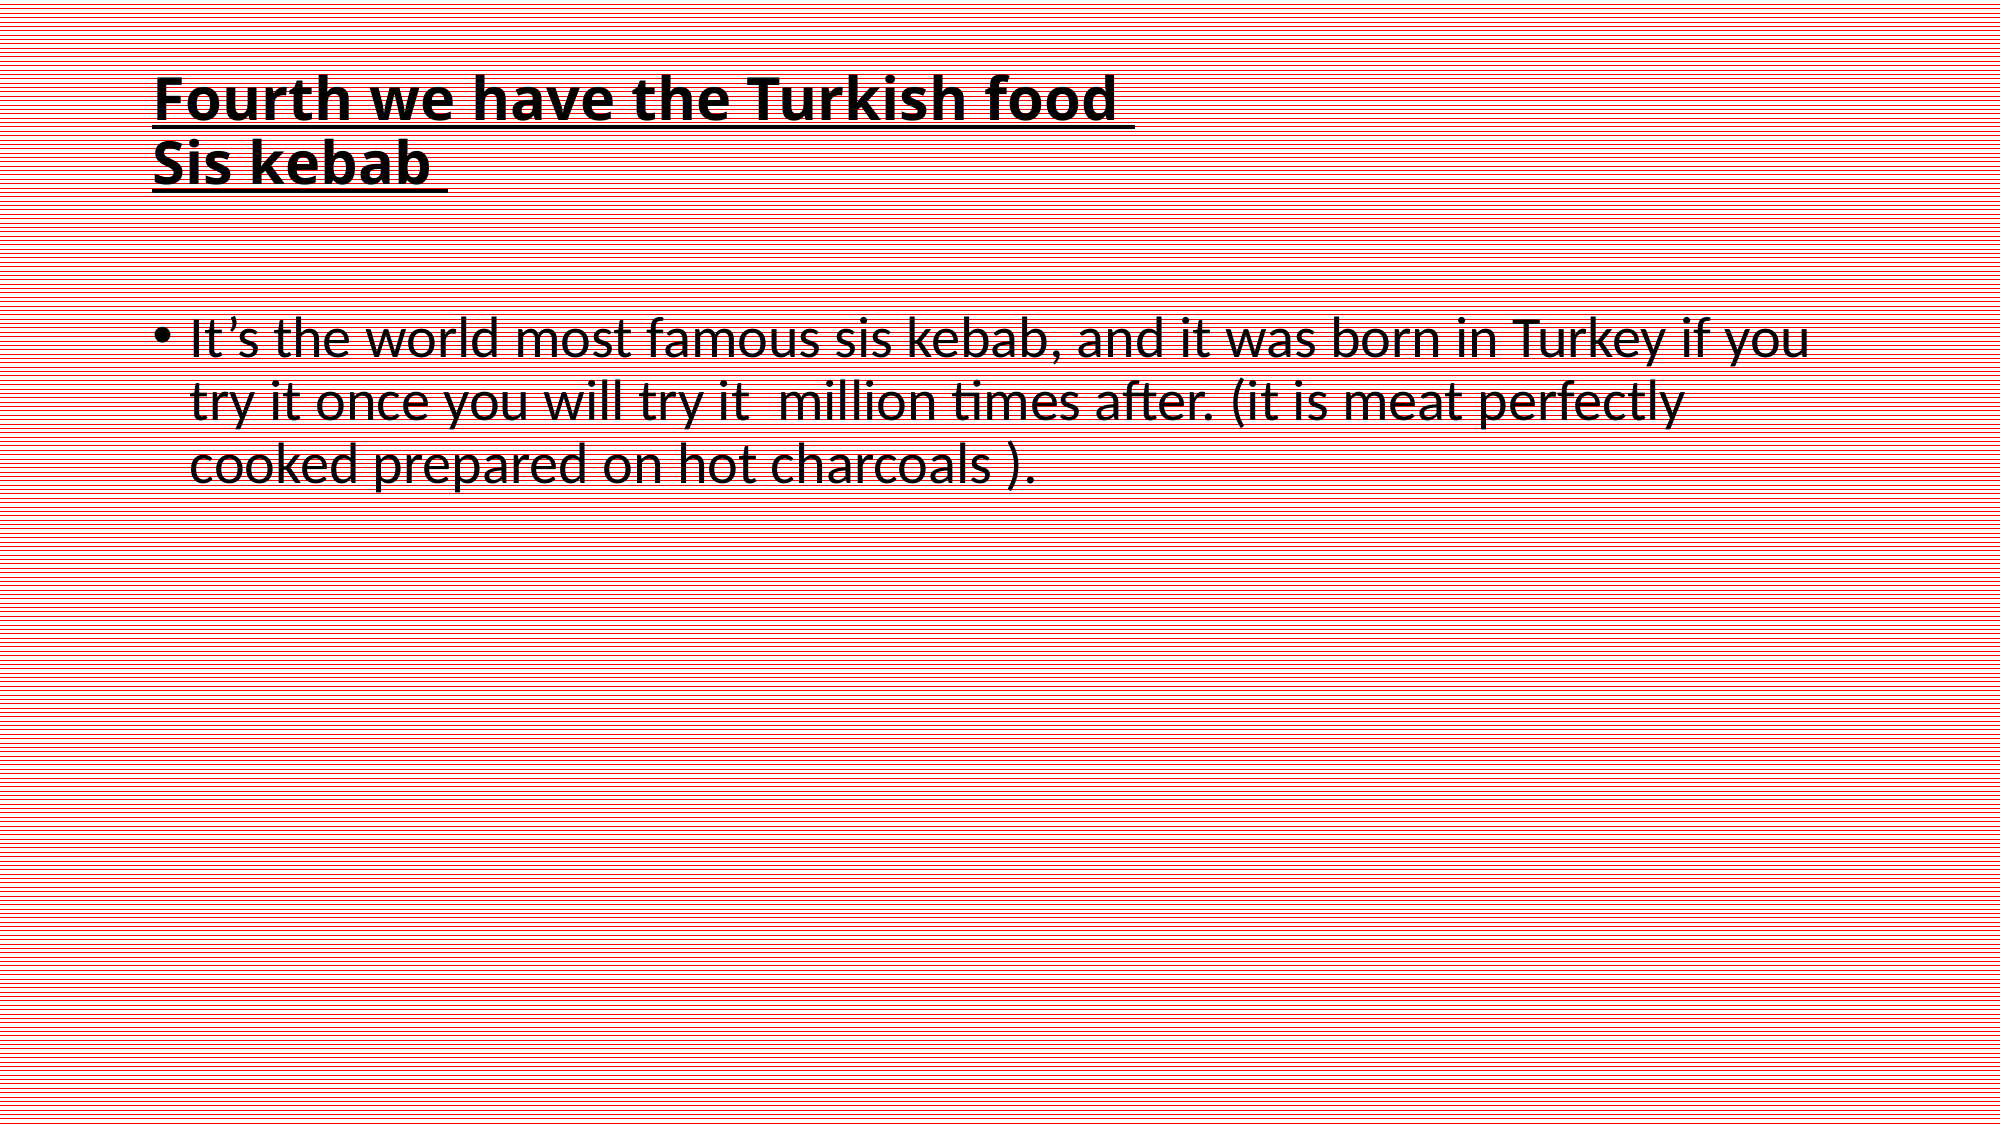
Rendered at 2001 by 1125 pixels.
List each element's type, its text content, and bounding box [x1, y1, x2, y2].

list It’s the world most famous sis kebab, and it was born in Turkey if you try it once you will try it million times after. (it is meat perfectly cooked prepared on hot charcoals ). [137, 299, 1863, 1014]
title Fourth we have the Turkish food Sis kebab [137, 59, 1863, 278]
